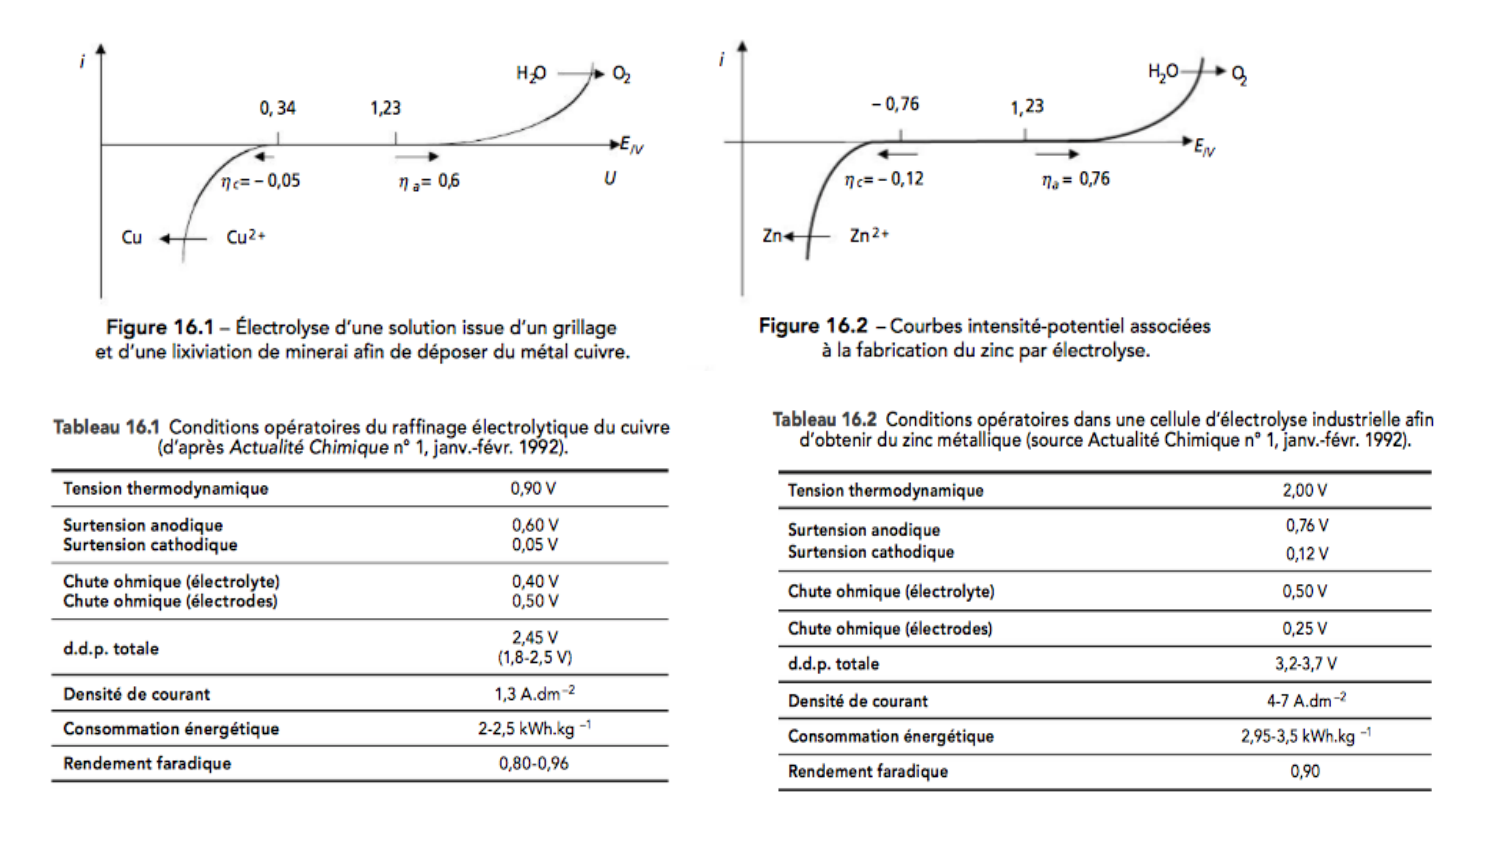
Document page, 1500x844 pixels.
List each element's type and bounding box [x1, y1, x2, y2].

picture [749, 395, 1477, 812]
picture [24, 24, 663, 376]
picture [687, 24, 1298, 371]
picture [24, 399, 726, 799]
